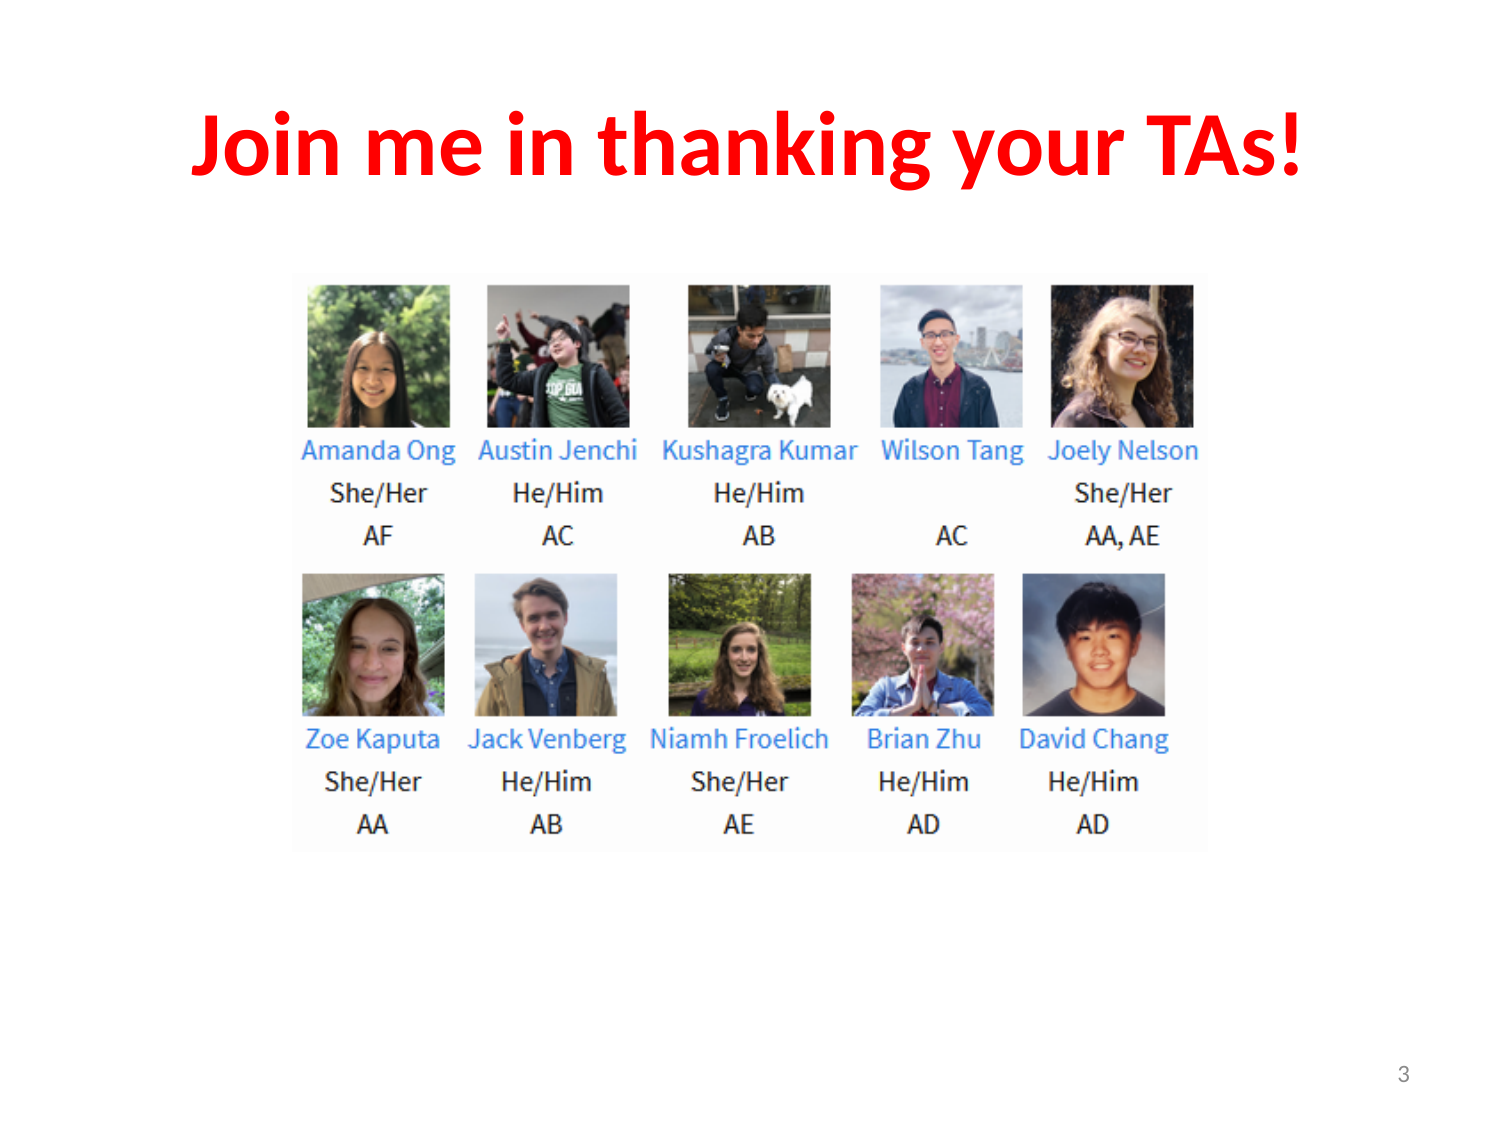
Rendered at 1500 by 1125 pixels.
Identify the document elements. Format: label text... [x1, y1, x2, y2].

slide_number 3 [1074, 1042, 1425, 1103]
picture [292, 273, 1208, 852]
title Join me in thanking your TAs! [0, 45, 1500, 233]
